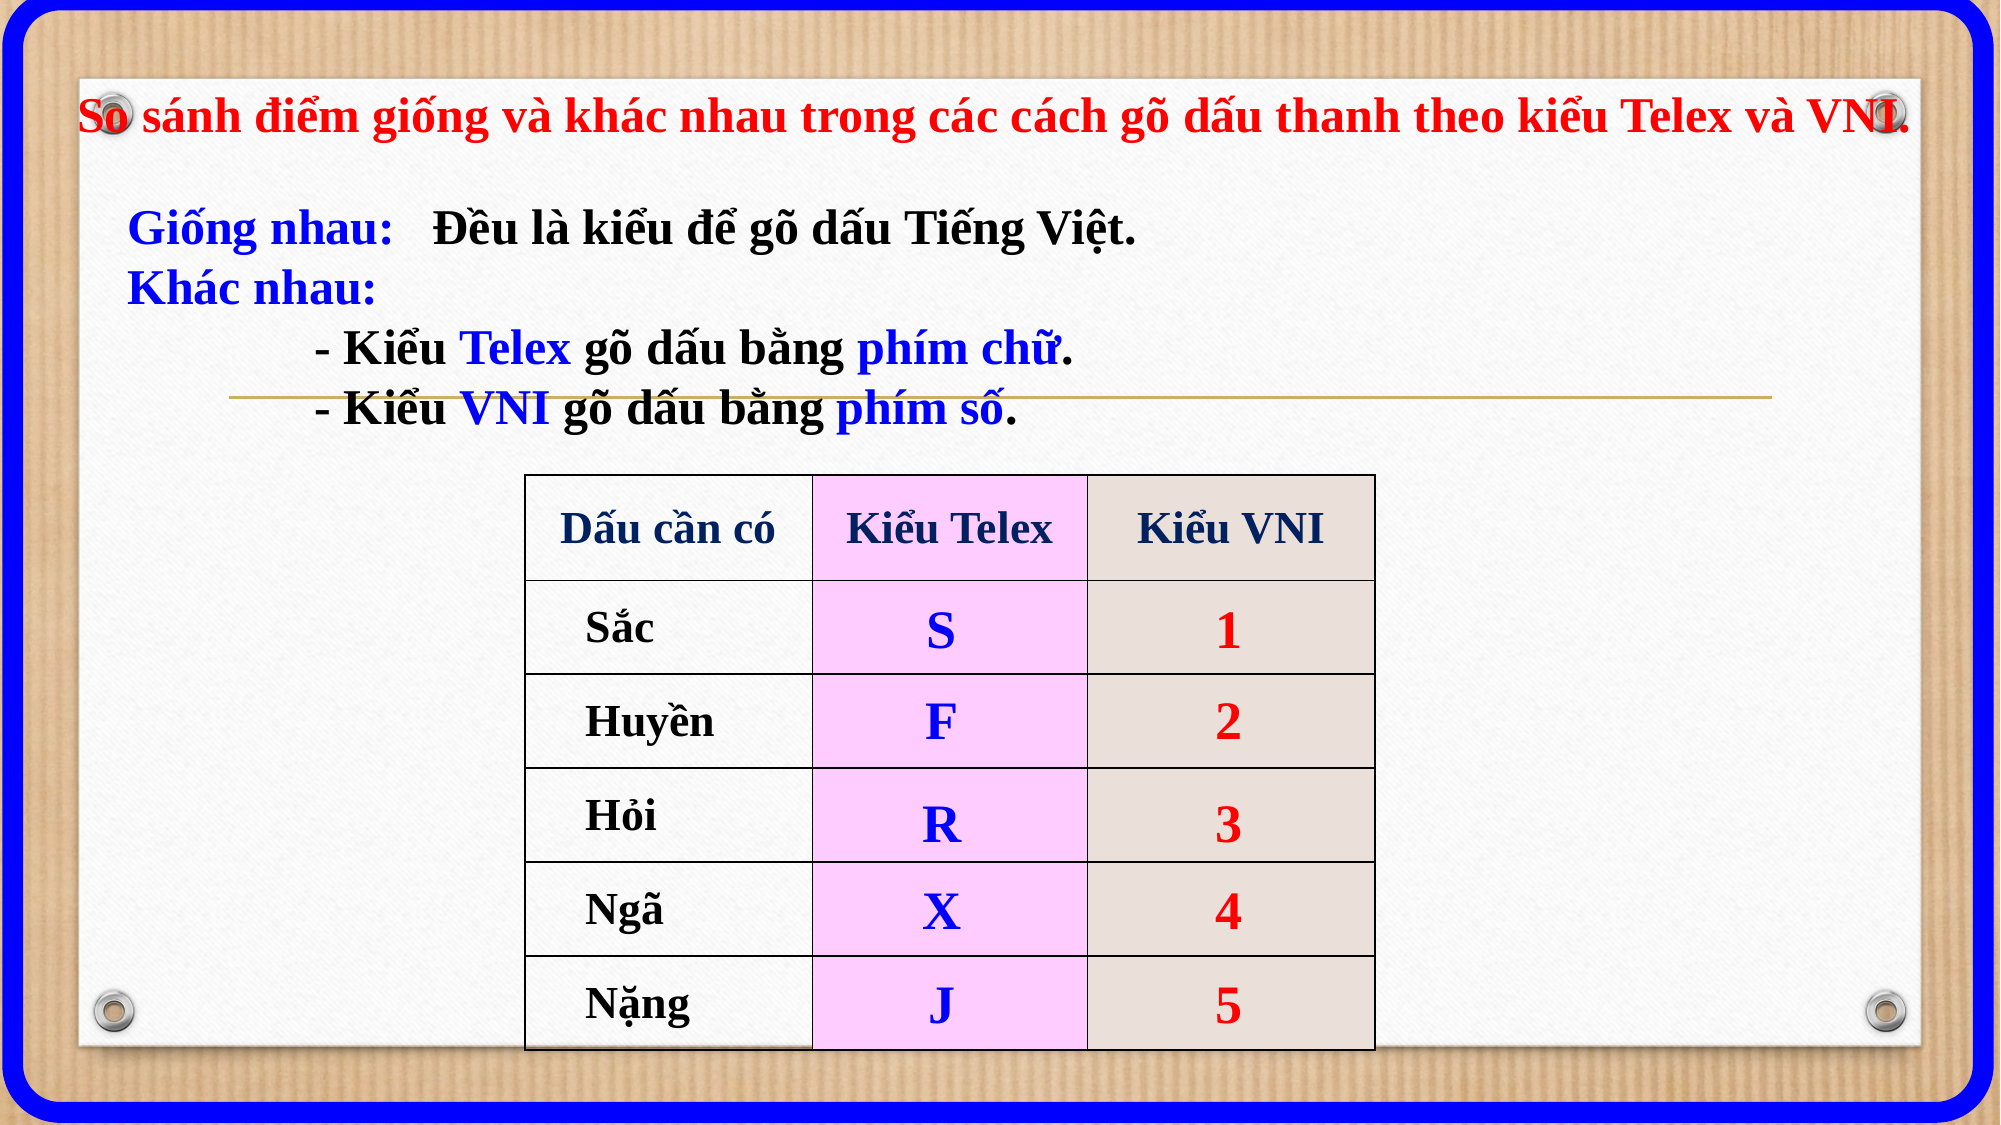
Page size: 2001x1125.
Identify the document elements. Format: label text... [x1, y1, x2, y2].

table_cell [813, 675, 1087, 767]
table_header Kiểu VNI [1088, 476, 1374, 580]
table_cell [1088, 675, 1374, 767]
table_cell Nặng [526, 957, 812, 1049]
table_cell Sắc [526, 581, 812, 673]
table_header Kiểu Telex [813, 476, 1087, 580]
picture [0, 0, 2001, 1125]
text_box R [812, 780, 1072, 861]
table_cell Hỏi [526, 769, 812, 861]
table_cell [813, 957, 1087, 1049]
text_box J [812, 961, 1072, 1042]
text_box So sánh điểm giống và khác nhau trong các cách gõ dấu thanh theo kiểu Telex và VNI. [62, 74, 1950, 150]
table_cell [813, 581, 1087, 673]
text_box S [812, 587, 1072, 668]
text_box 5 [1099, 961, 1359, 1042]
text_box 1 [1099, 587, 1359, 668]
text_box 3 [1099, 780, 1359, 861]
table_cell [1088, 769, 1374, 861]
text_box [12, 0, 1984, 1113]
text_box 4 [1099, 868, 1359, 948]
table_cell Ngã [526, 863, 812, 955]
table_cell [813, 769, 1087, 861]
table_cell [1088, 863, 1374, 955]
table_cell [1088, 957, 1374, 1049]
table_cell [1088, 581, 1374, 673]
text_box X [812, 868, 1072, 948]
table_header Dấu cần có [526, 476, 812, 580]
text_box 2 [1099, 678, 1359, 758]
table_cell [813, 863, 1087, 955]
text_box F [812, 678, 1072, 758]
table_cell Huyền [526, 675, 812, 767]
text_box Giống nhau: Đều là kiểu để gõ dấu Tiếng Việt. Khác nhau: - Kiểu Telex gõ dấu bằng phím chữ. - Kiểu VNI gõ dấu bằng phím số. [112, 187, 1838, 443]
